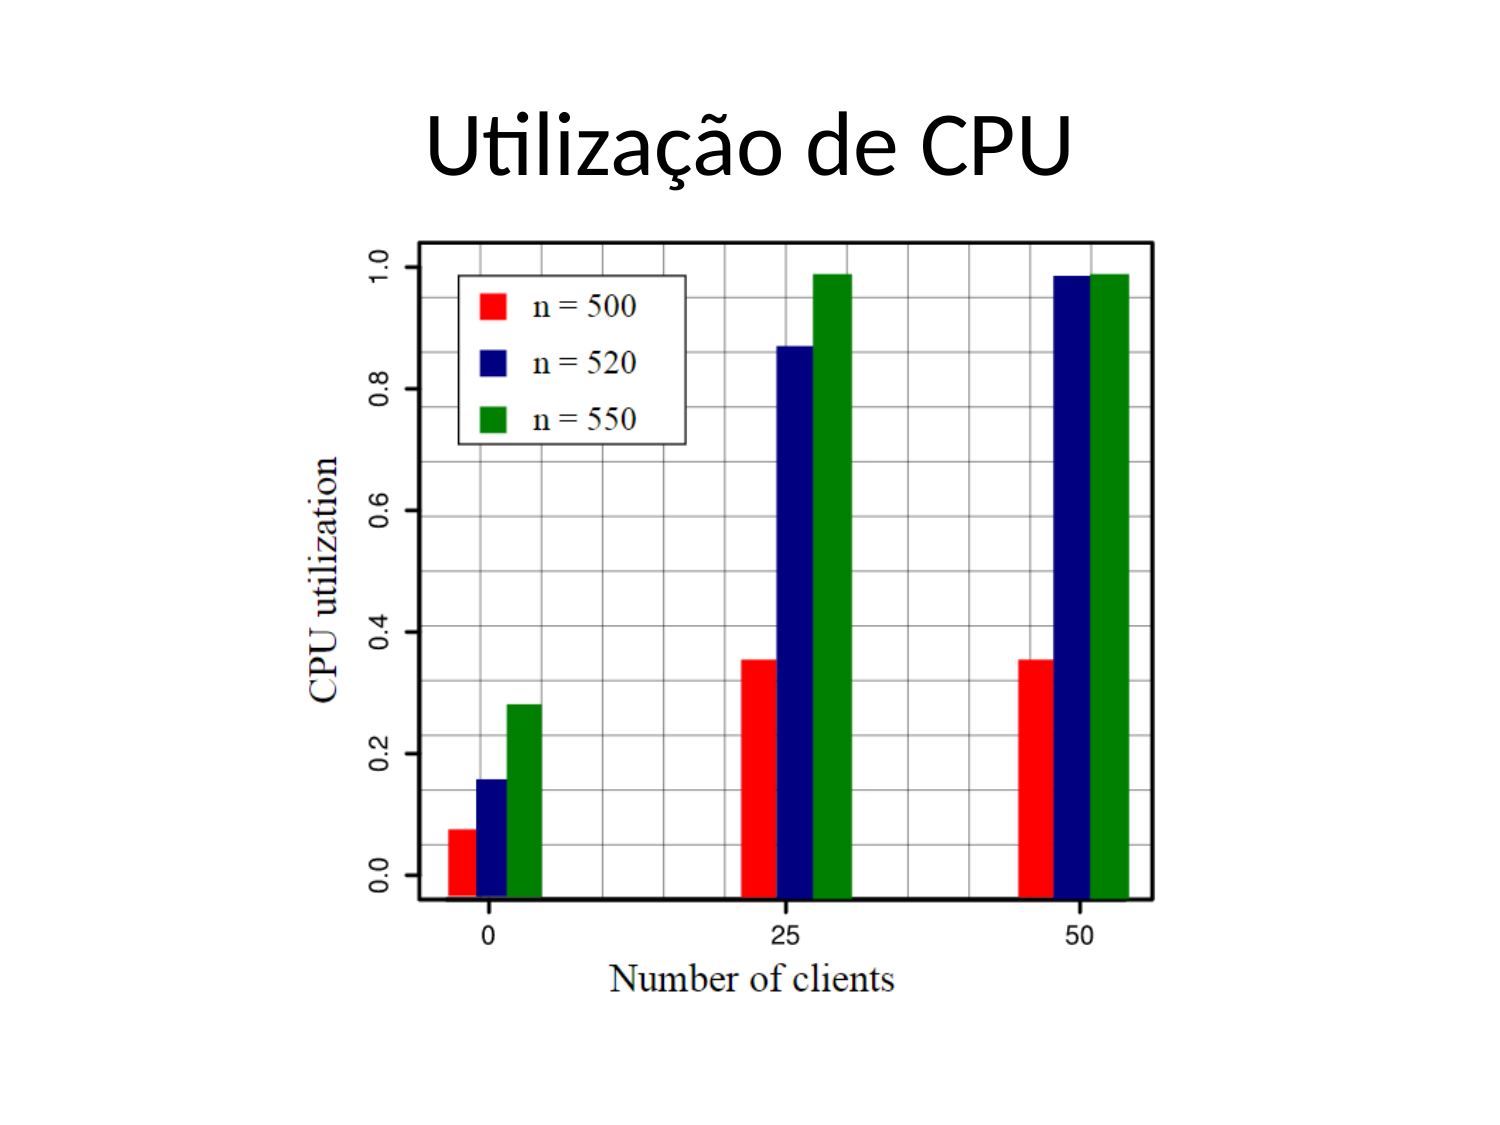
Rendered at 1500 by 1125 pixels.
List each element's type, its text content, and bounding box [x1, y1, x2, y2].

picture [300, 228, 1206, 1044]
title Utilização de CPU [75, 45, 1425, 233]
